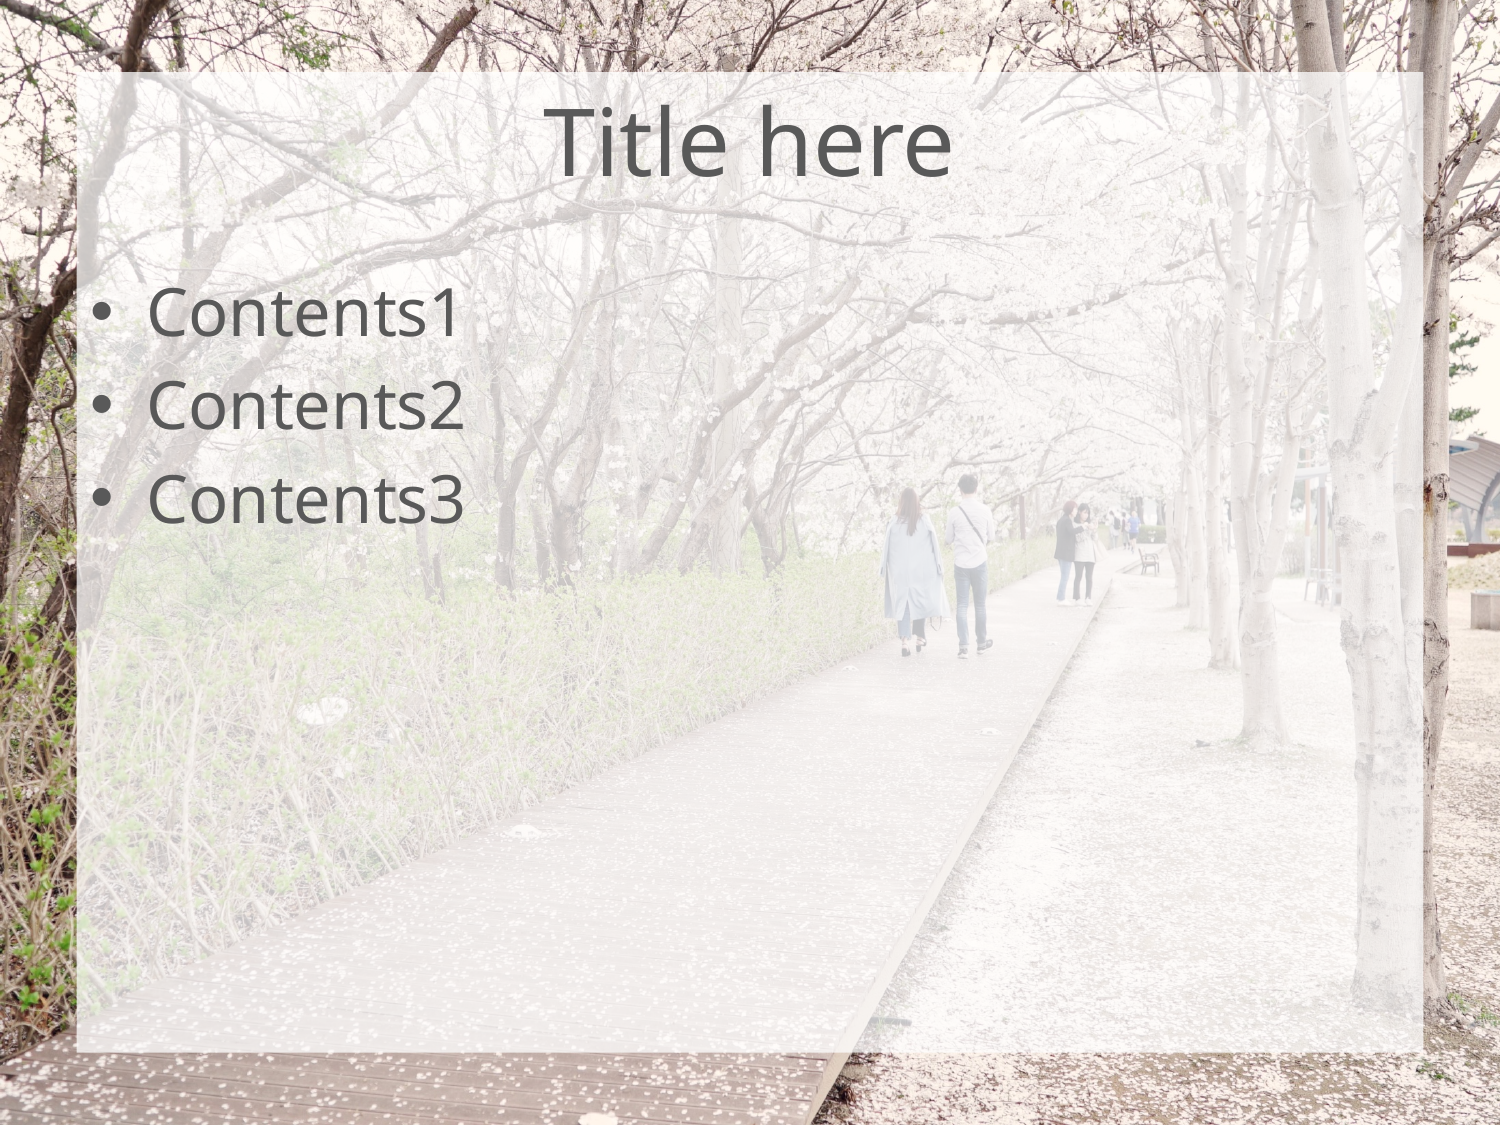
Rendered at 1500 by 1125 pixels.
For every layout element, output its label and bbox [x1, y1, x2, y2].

text_box [0, 0, 1500, 1125]
